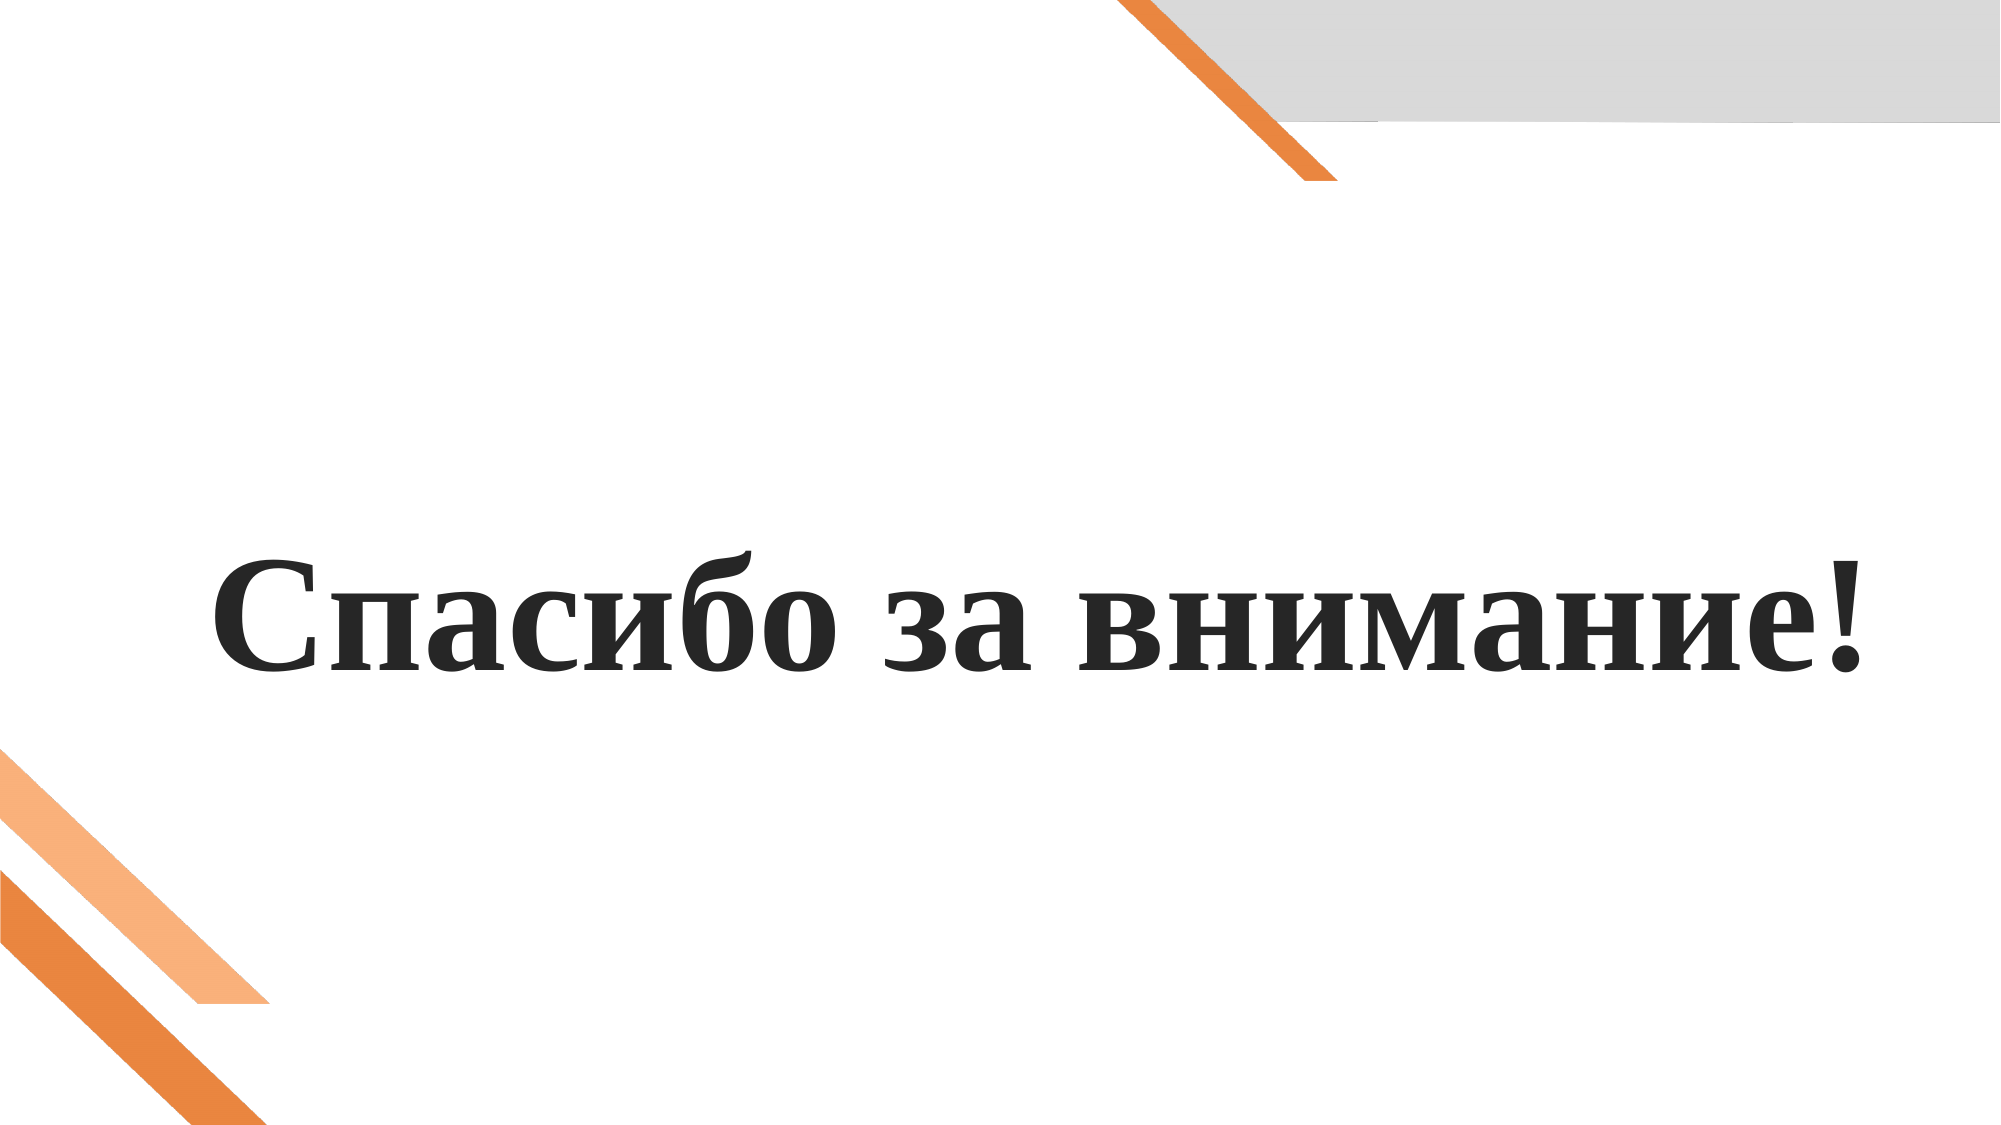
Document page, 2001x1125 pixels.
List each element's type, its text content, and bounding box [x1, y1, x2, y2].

list Спасибо за внимание! [136, 496, 1937, 759]
picture [0, 745, 270, 1125]
picture [1116, 0, 2000, 181]
